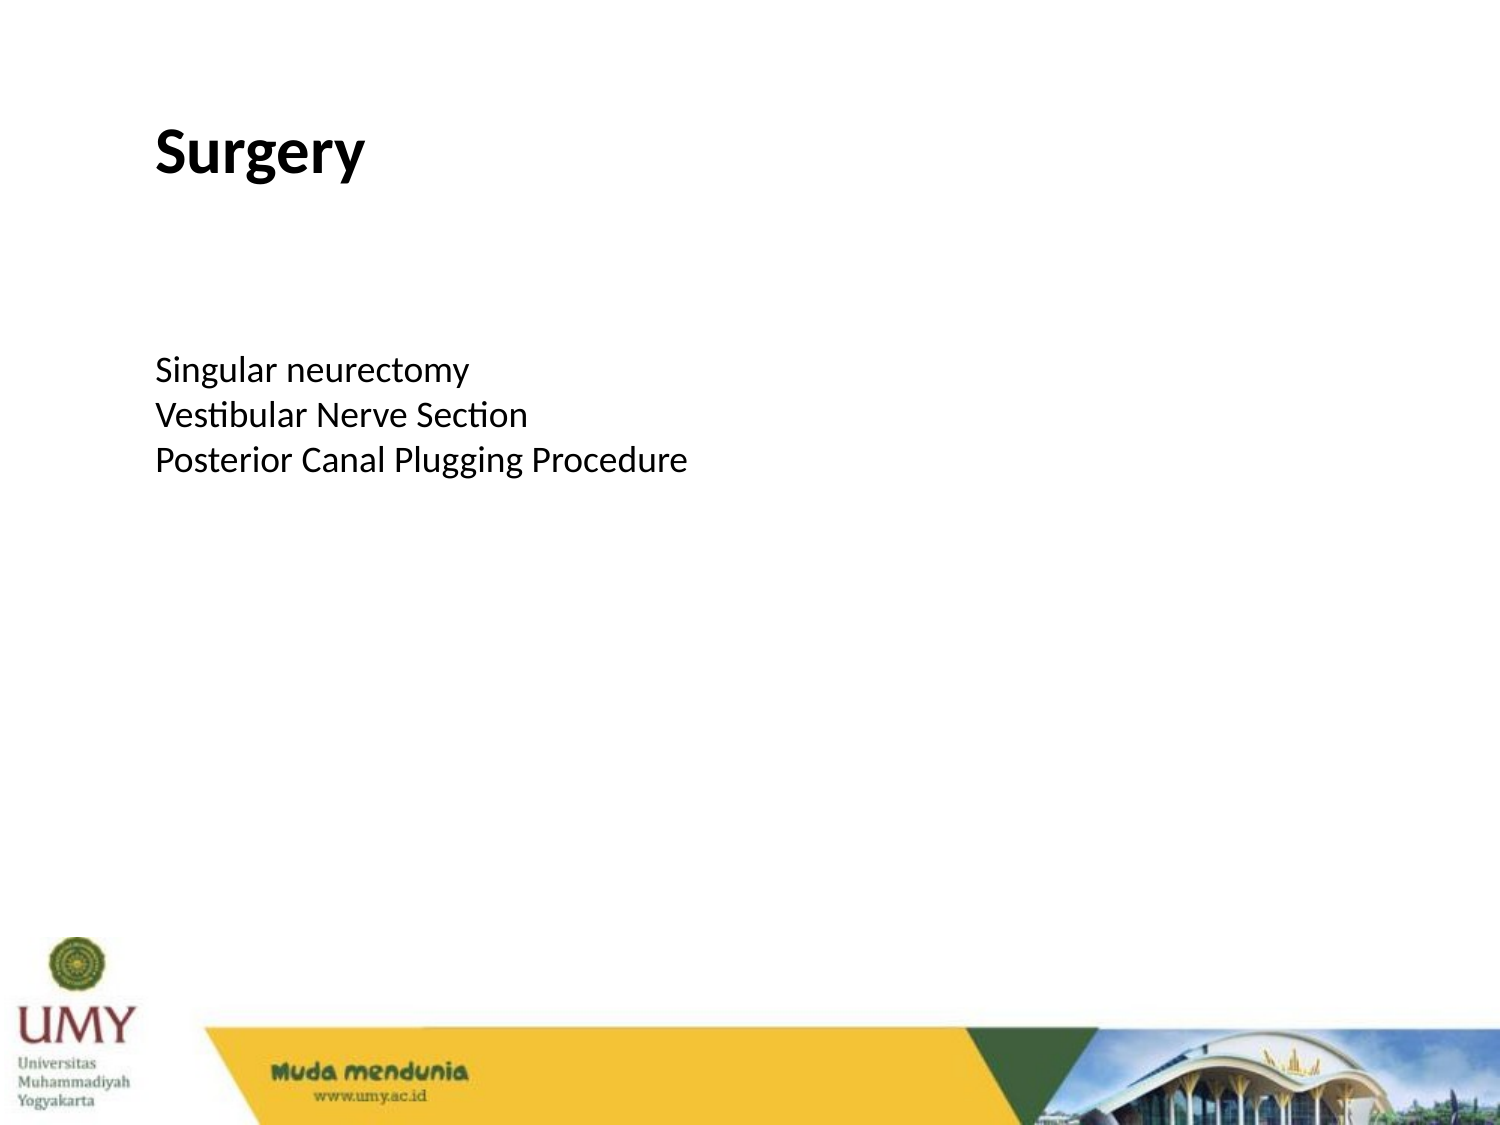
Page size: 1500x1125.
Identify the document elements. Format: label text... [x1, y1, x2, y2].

text_box Singular neurectomy Vestibular Nerve Section Posterior Canal Plugging Procedure [140, 337, 1356, 1000]
text_box Surgery [140, 99, 1356, 323]
picture [4, 937, 1500, 1125]
